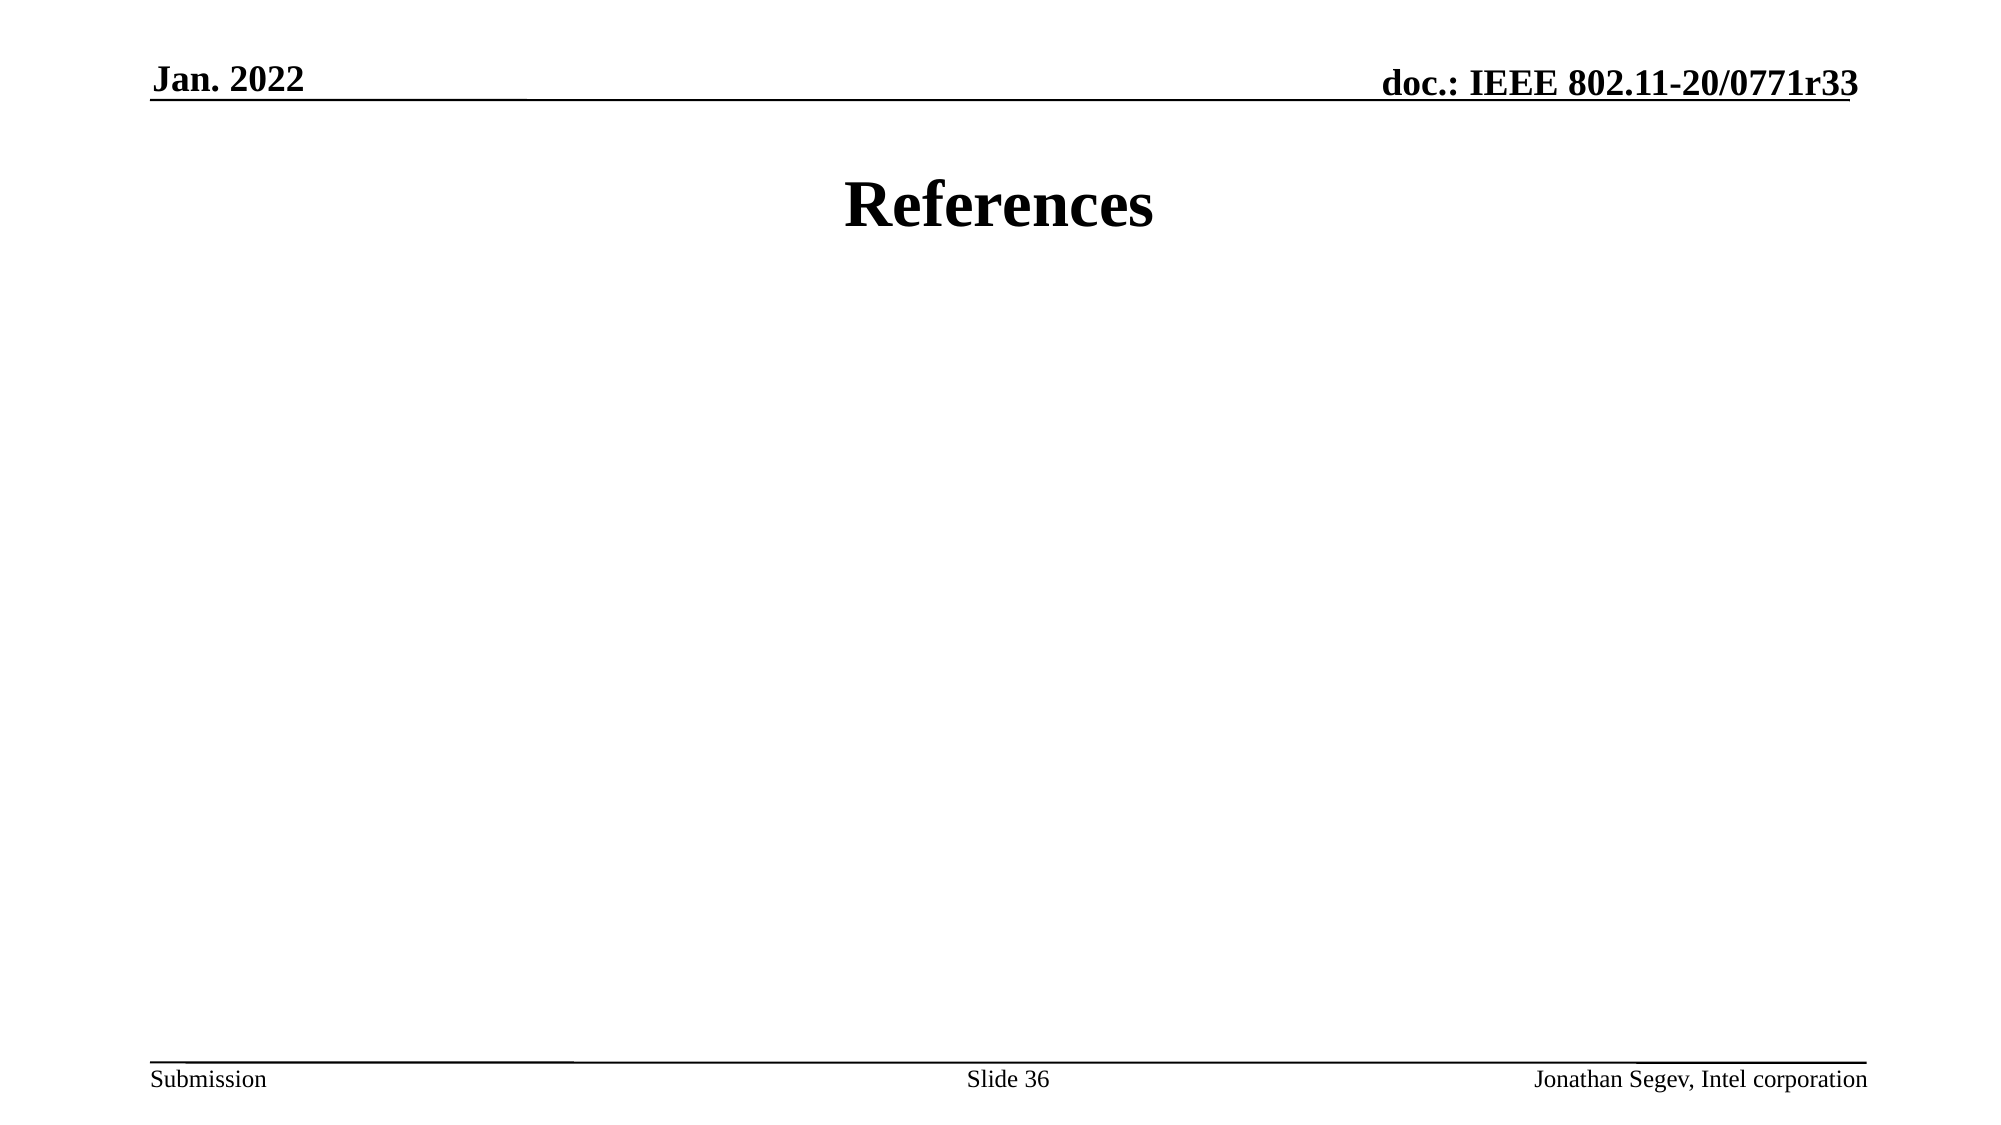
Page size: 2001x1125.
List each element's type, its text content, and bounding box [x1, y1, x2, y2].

slide_number Slide 36 [950, 1061, 1067, 1123]
title References [149, 112, 1850, 288]
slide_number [152, 54, 563, 100]
footer Jonathan Segev, Intel corporation [1171, 1061, 1869, 1093]
